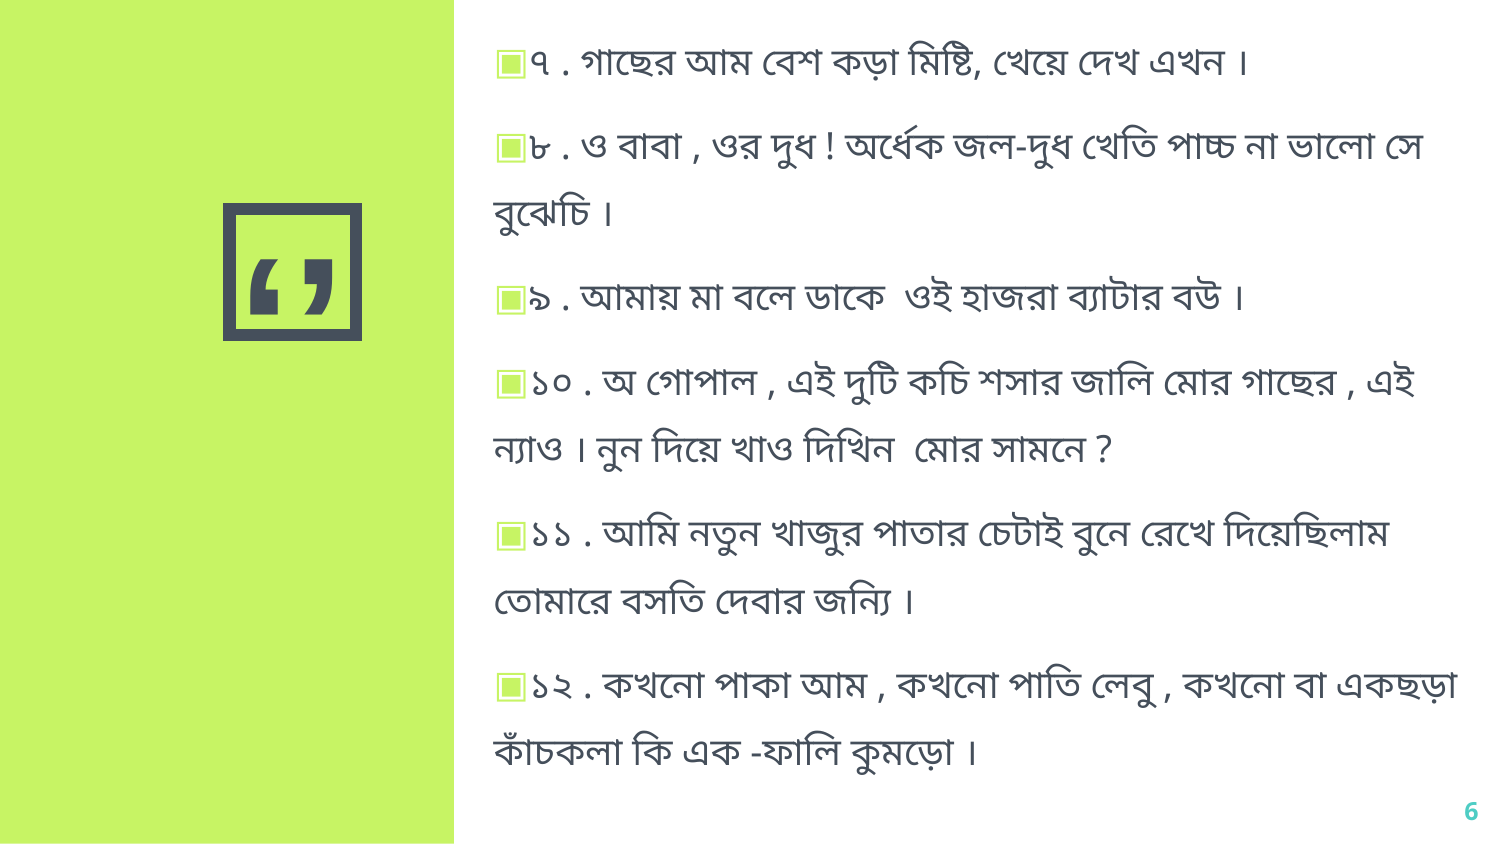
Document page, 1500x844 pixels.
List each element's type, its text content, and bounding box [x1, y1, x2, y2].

list ৭ . গাছের আম বেশ কড়া মিষ্টি, খেয়ে দেখ এখন । ৮ . ও বাবা , ওর দুধ ! অর্ধেক জল-দুধ খেতি পাচ্চ না ভালো সে বুঝেচি । ৯ . আমায় মা বলে ডাকে ওই হাজরা ব্যাটার বউ । ১০ . অ গোপাল , এই দুটি কচি শসার জালি মোর গাছের , এই ন্যাও । নুন দিয়ে খাও দিখিন মোর সামনে ? ১১ . আমি নতুন খাজুর পাতার চেটাই বুনে রেখে দিয়েছিলাম তোমারে বসতি দেবার জন্যি । ১২ . কখনো পাকা আম , কখনো পাতি লেবু , কখনো বা একছড়া কাঁচকলা কি এক -ফালি কুমড়ো । [478, 0, 1494, 844]
slide_number 6 [1403, 780, 1494, 832]
